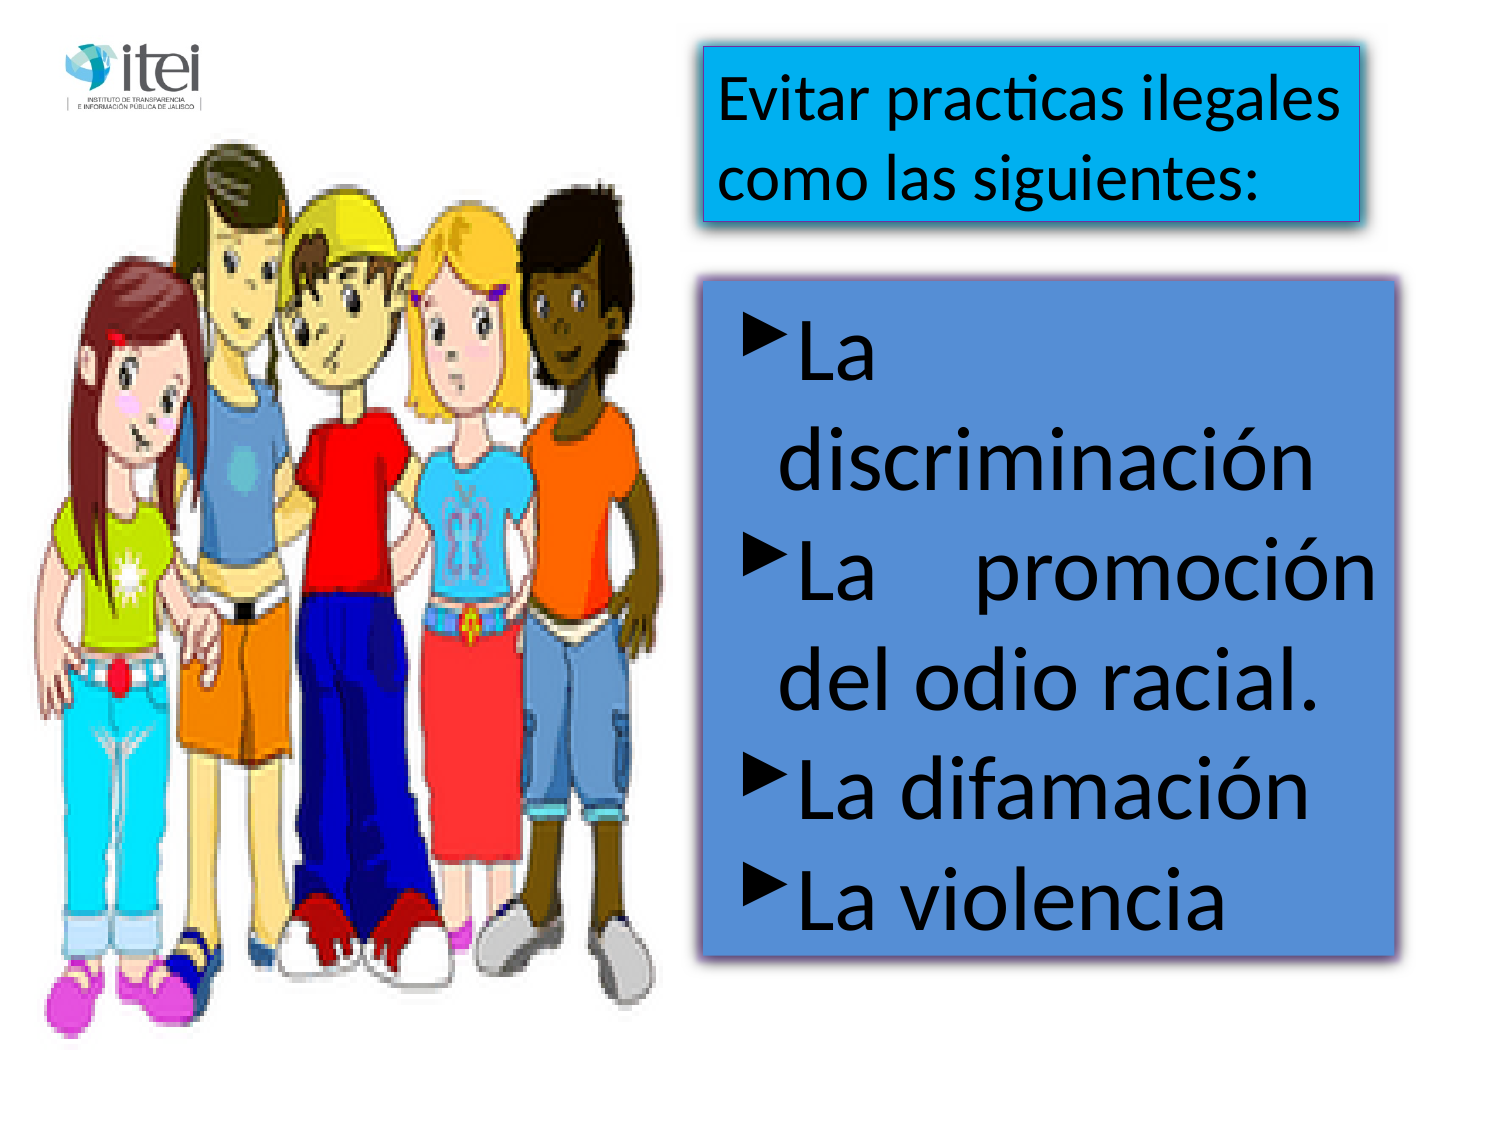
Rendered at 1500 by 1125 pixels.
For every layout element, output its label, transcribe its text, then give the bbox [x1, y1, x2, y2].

text_box La discriminación La promoción del odio racial. La difamación La violencia [703, 281, 1395, 956]
text_box Evitar practicas ilegales como las siguientes: [703, 46, 1360, 222]
picture [0, 34, 680, 1067]
